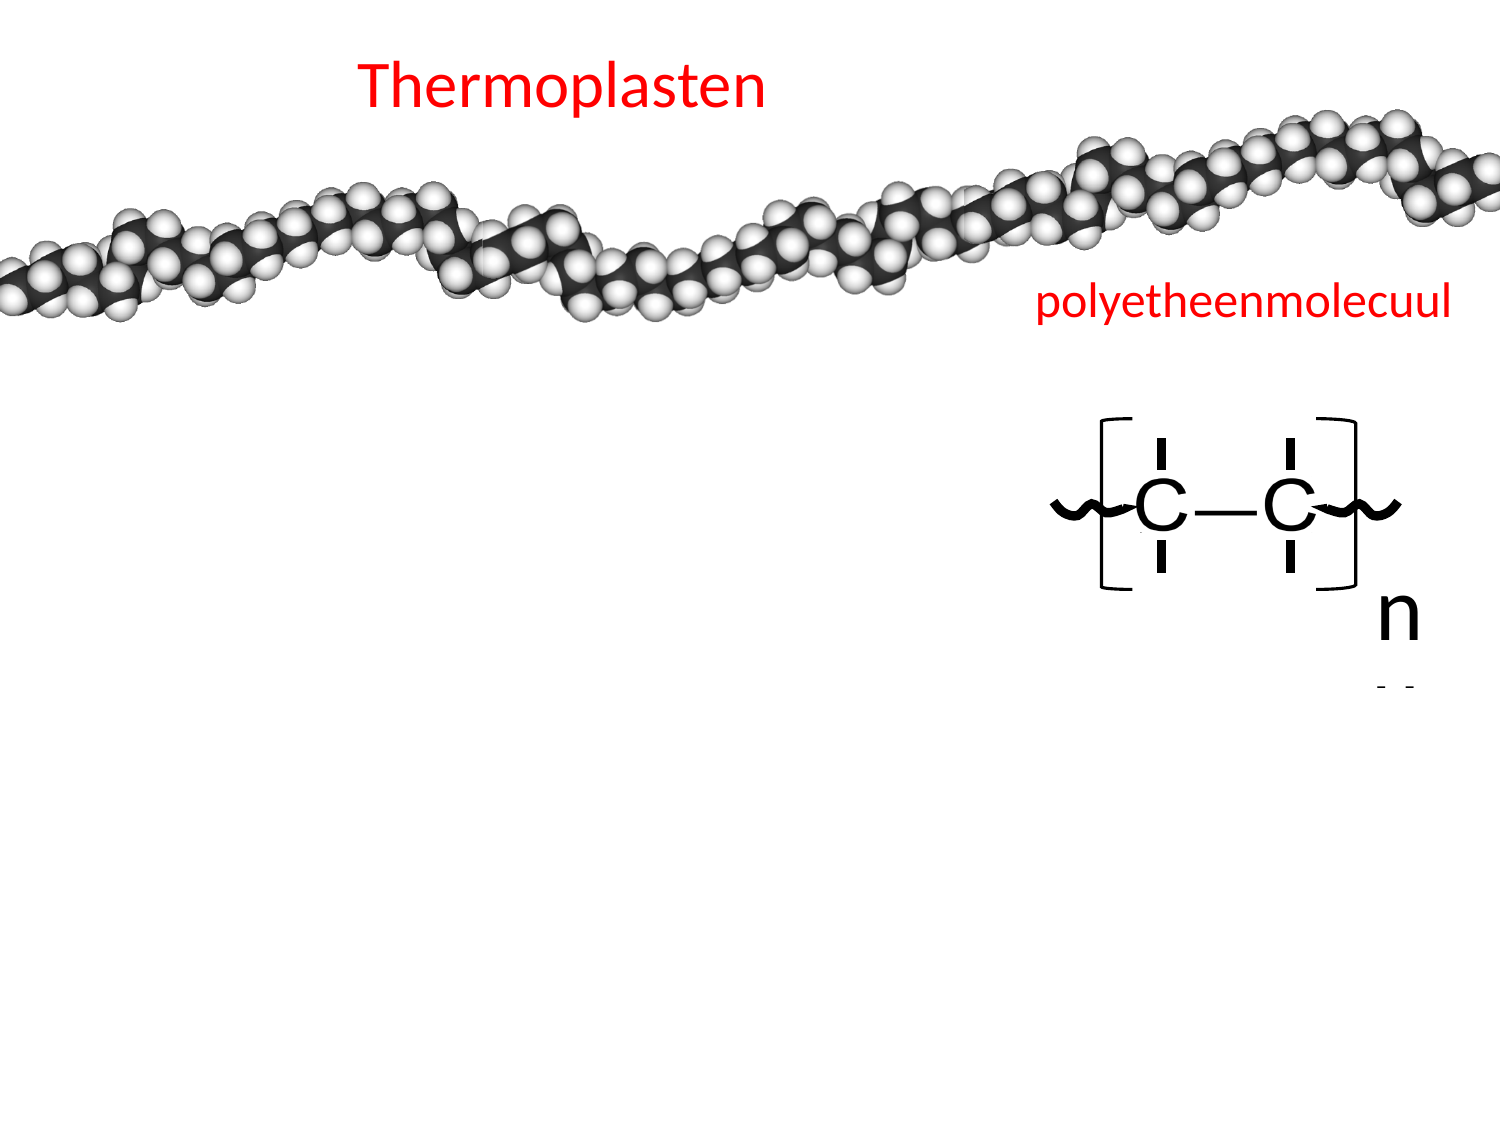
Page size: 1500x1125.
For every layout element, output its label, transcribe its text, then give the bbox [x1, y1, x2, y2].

text_box Polymeren Thermoplasten [29, 33, 1500, 82]
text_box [0, 82, 1500, 349]
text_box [593, 348, 1500, 687]
